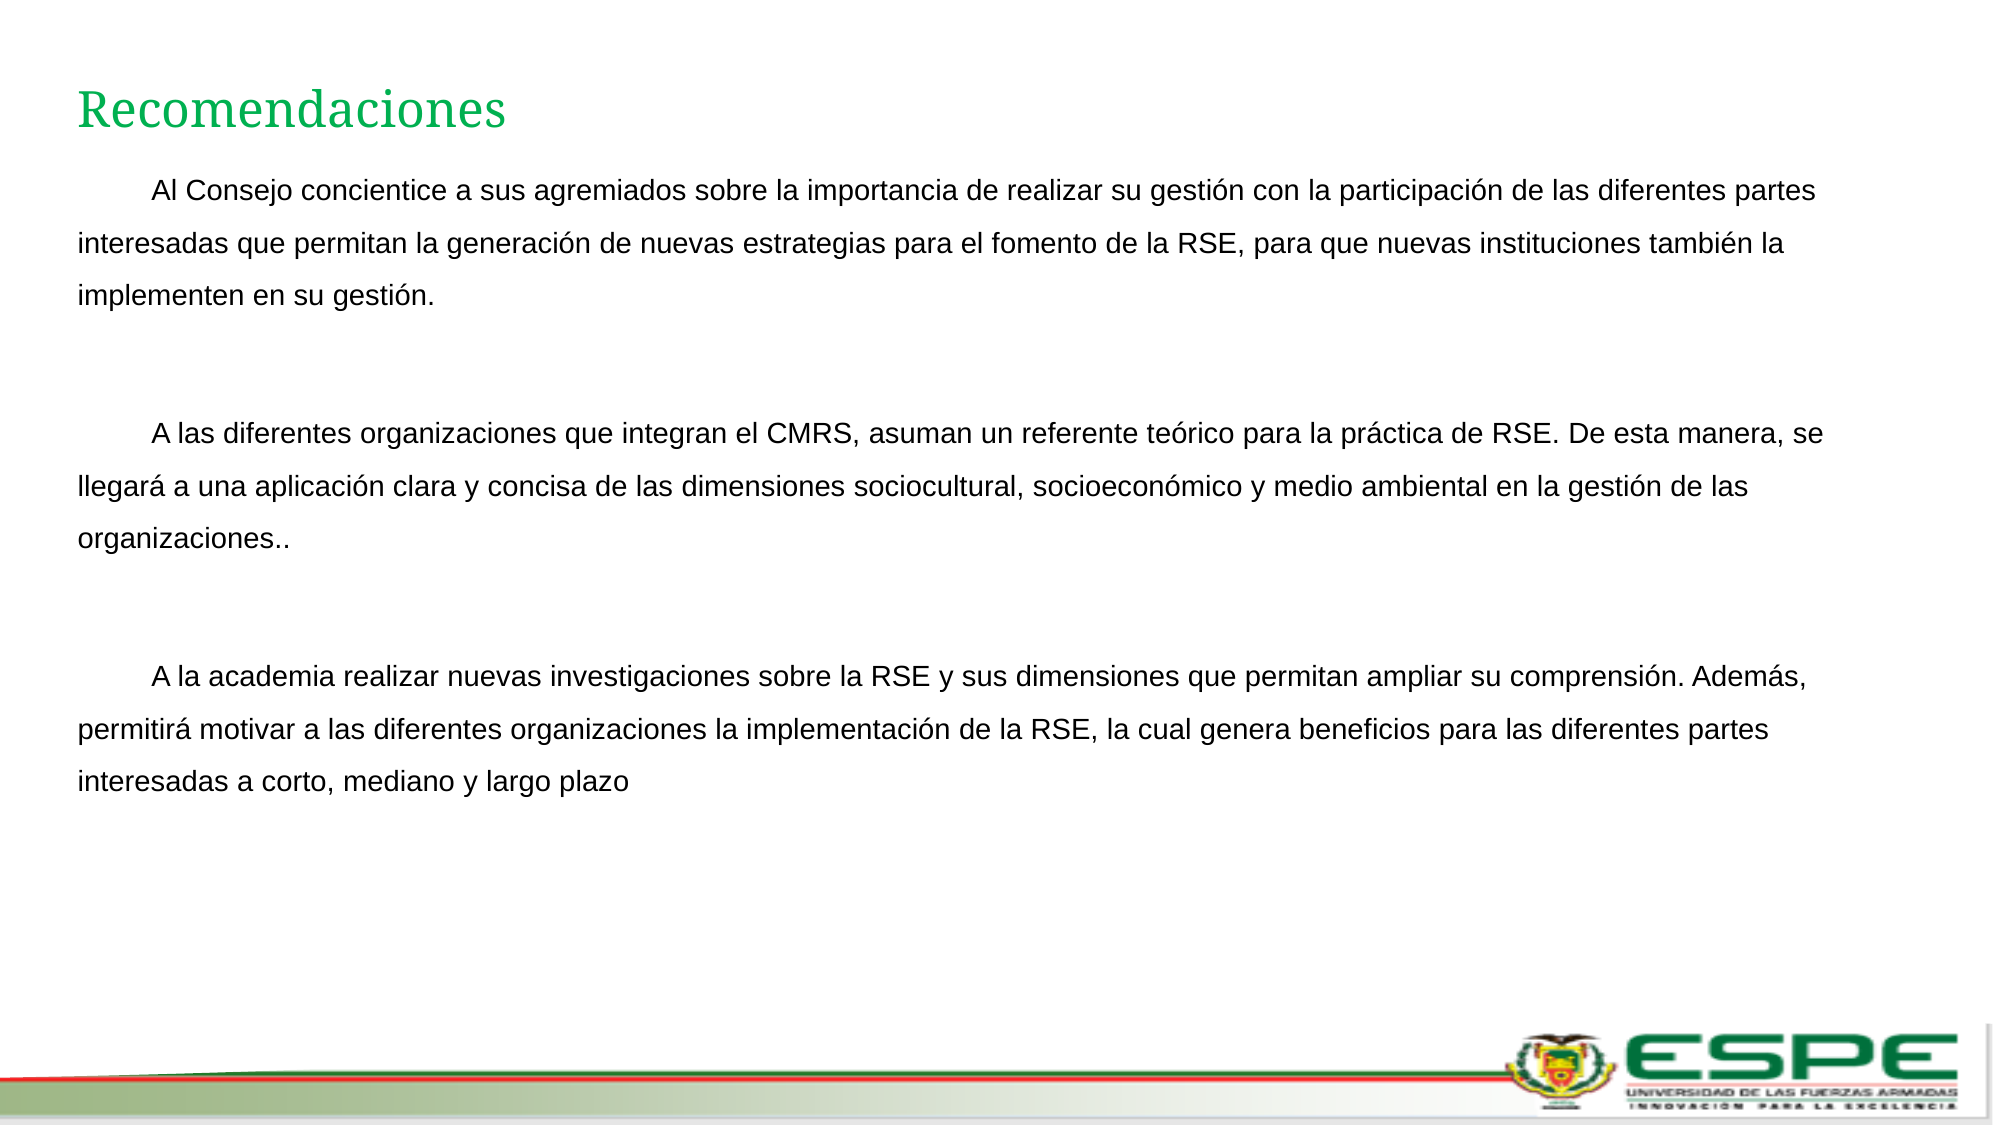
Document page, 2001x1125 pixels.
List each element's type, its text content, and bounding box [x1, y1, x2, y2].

text_box Recomendaciones [63, 70, 1938, 146]
text_box Al Consejo concientice a sus agremiados sobre la importancia de realizar su gestión con la participación de las diferentes partes interesadas que permitan la generación de nuevas estrategias para el fomento de la RSE, para que nuevas instituciones también la implementen en su gestión. A las diferentes organizaciones que integran el CMRS, asuman un referente teórico para la práctica de RSE. De esta manera, se llegará a una aplicación clara y concisa de las dimensiones sociocultural, socioeconómico y medio ambiental en la gestión de las organizaciones.. A la academia realizar nuevas investigaciones sobre la RSE y sus dimensiones que permitan ampliar su comprensión. Además, permitirá motivar a las diferentes organizaciones la implementación de la RSE, la cual genera beneficios para las diferentes partes interesadas a corto, mediano y largo plazo [63, 146, 1920, 805]
picture [0, 1006, 1993, 1125]
